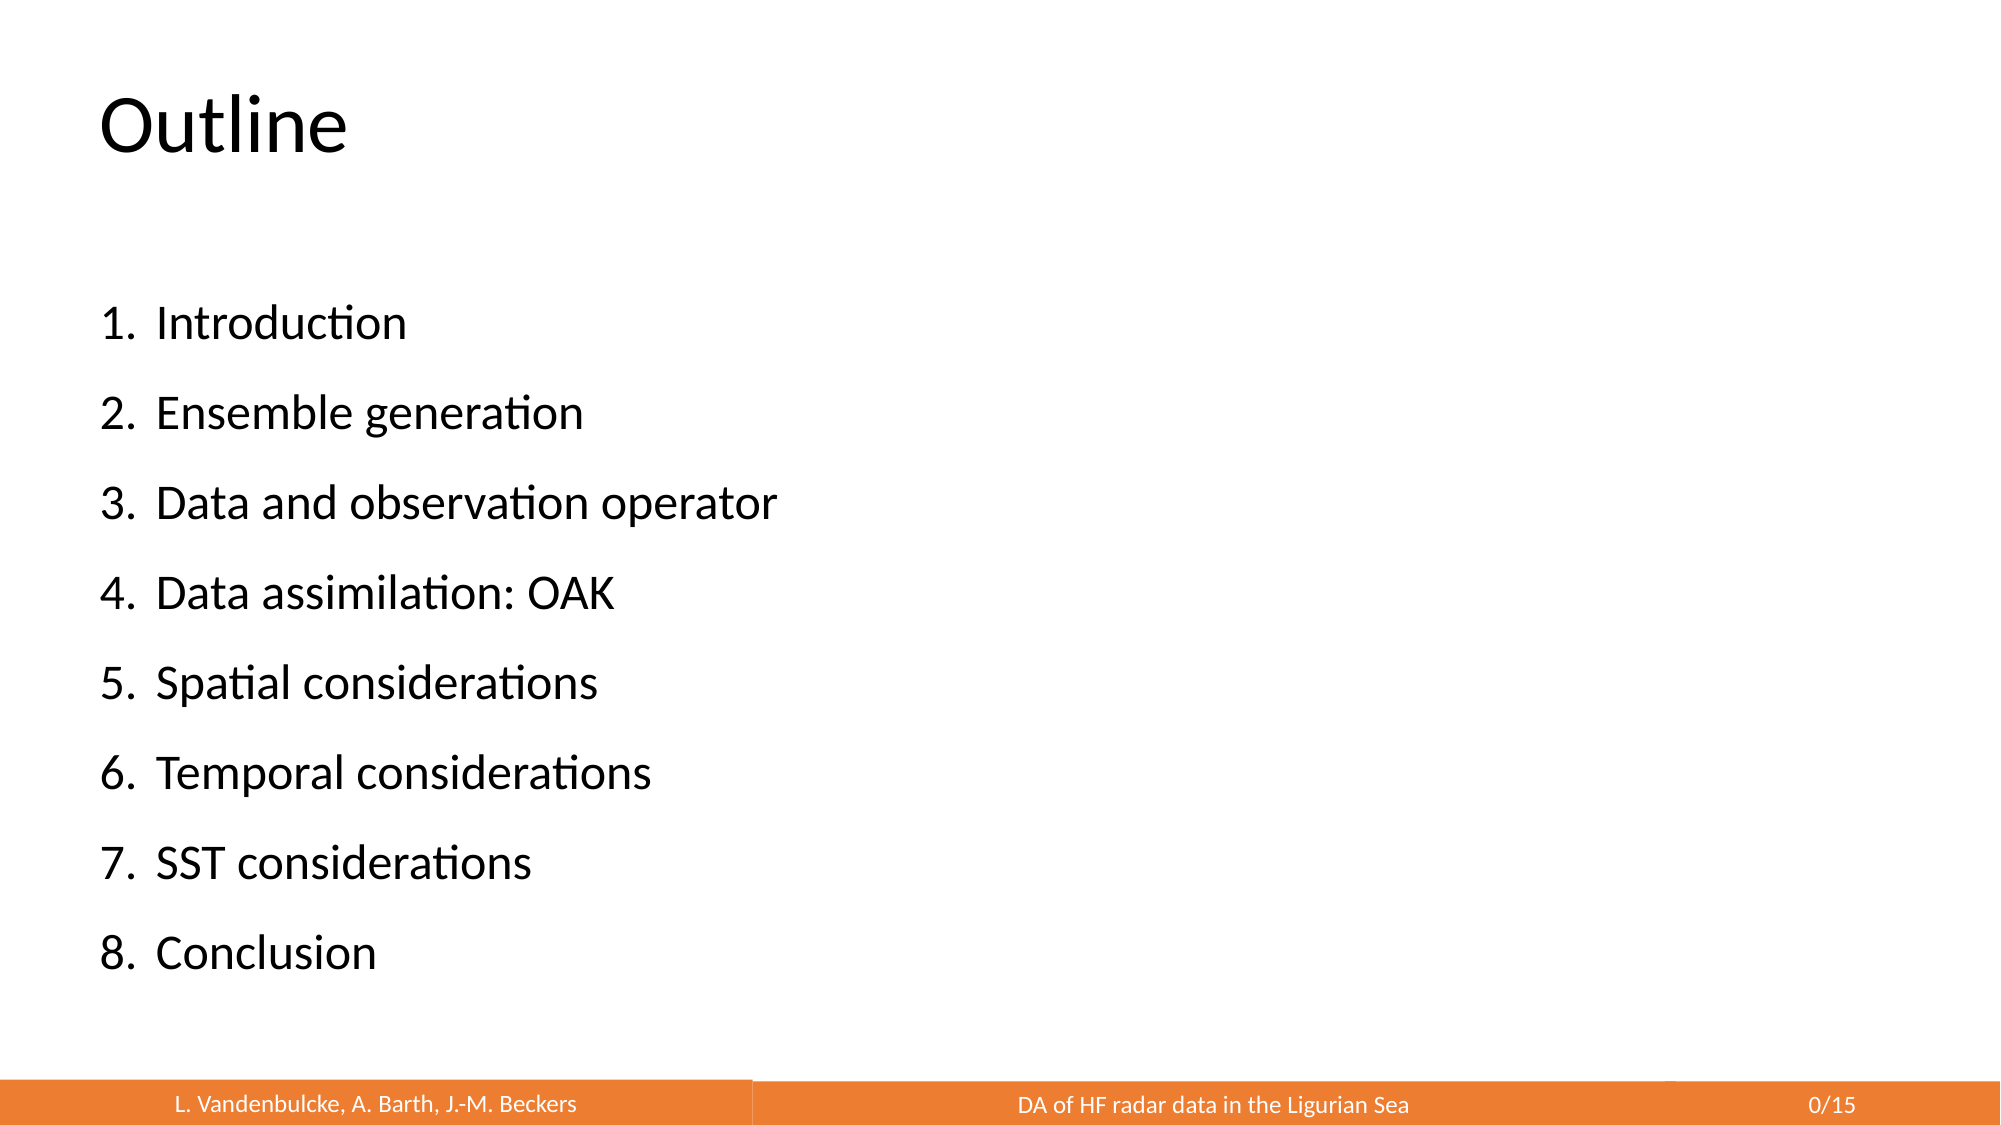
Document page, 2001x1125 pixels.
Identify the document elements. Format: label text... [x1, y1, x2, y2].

text_box Outline Introduction Ensemble generation Data and observation operator Data assimilation: OAK Spatial considerations Temporal considerations SST considerations Conclusion [84, 61, 1874, 987]
text_box DA of HF radar data in the Ligurian Sea [752, 1081, 1676, 1125]
footer L. Vandenbulcke, A. Barth, J.-M. Beckers [0, 1079, 753, 1125]
text_box 0/15 [1676, 1081, 2000, 1125]
